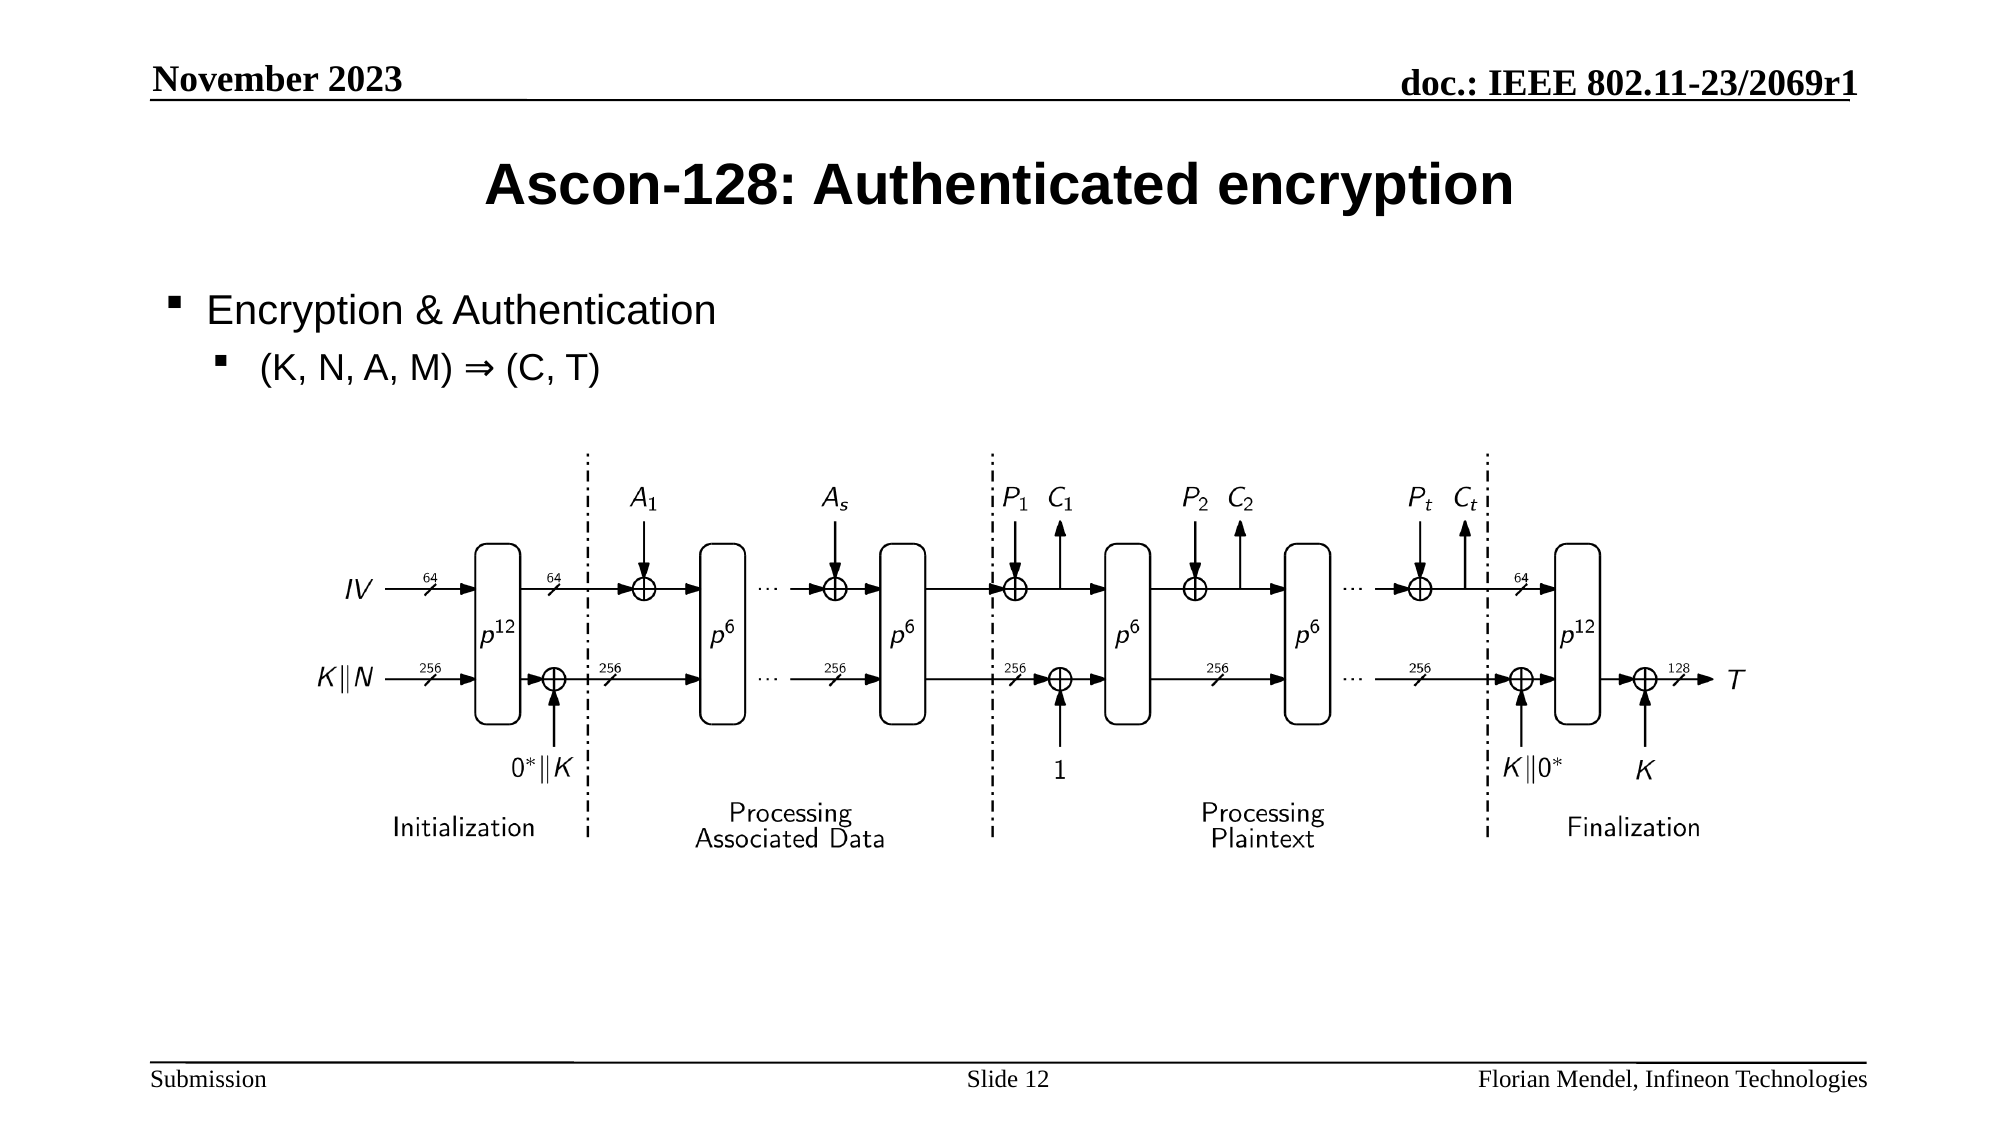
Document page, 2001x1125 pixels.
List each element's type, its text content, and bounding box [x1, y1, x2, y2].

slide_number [152, 54, 563, 100]
title Ascon-128: Authenticated encryption [149, 112, 1850, 251]
slide_number Slide 12 [950, 1061, 1067, 1123]
picture [312, 452, 1750, 850]
footer Florian Mendel, Infineon Technologies [1171, 1061, 1869, 1093]
list Encryption & Authentication (K, N, A, M) ⇒ (C, T) [149, 274, 1850, 1026]
